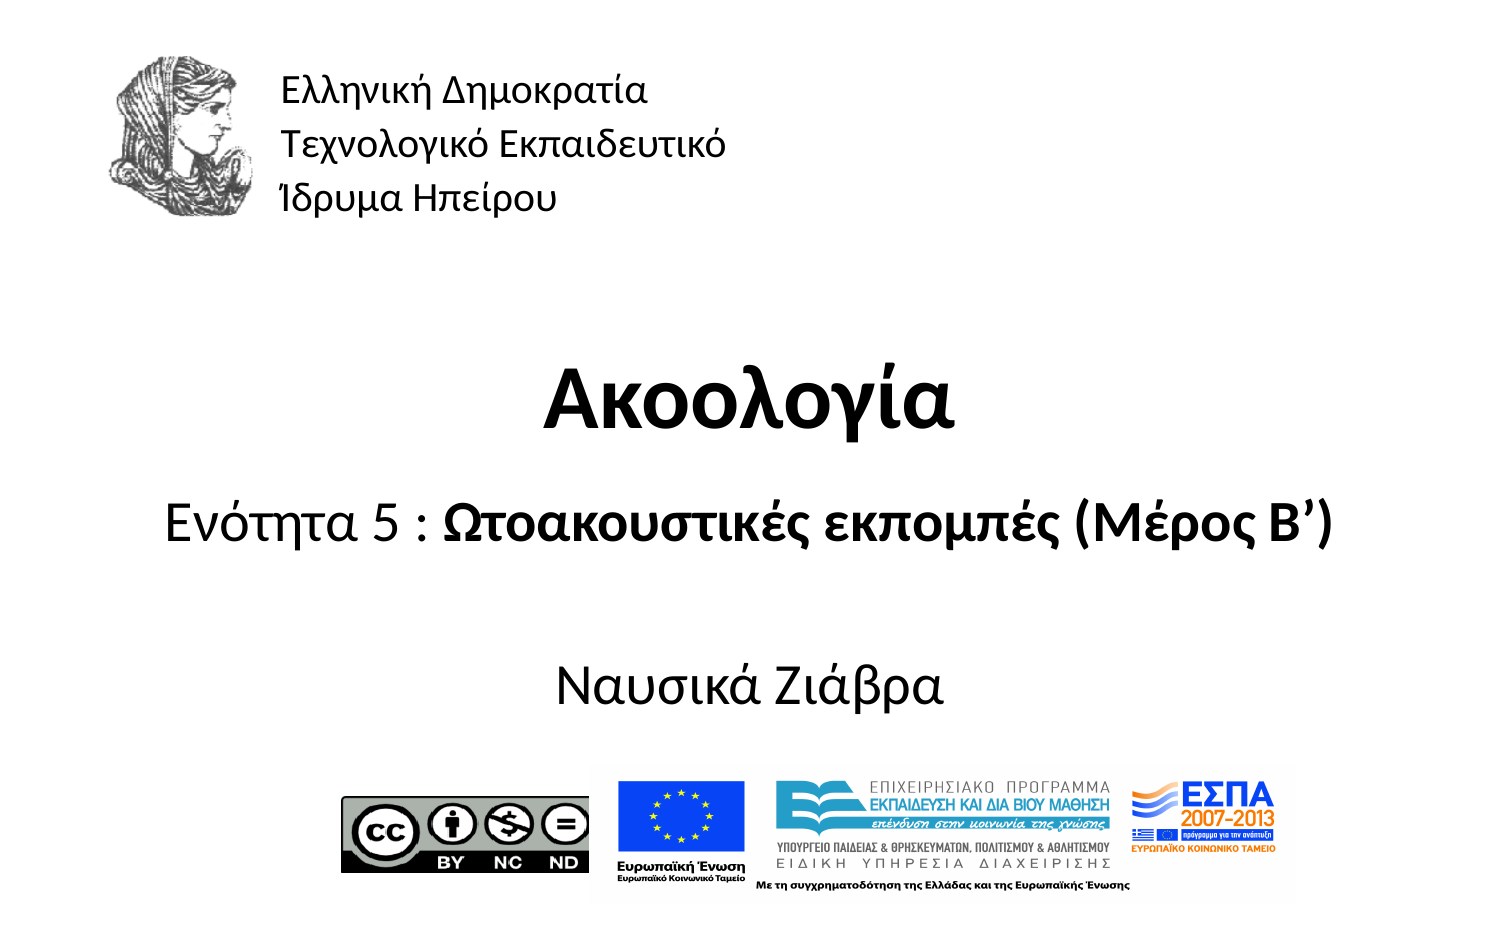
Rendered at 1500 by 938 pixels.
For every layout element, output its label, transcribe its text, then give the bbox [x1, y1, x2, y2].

picture [341, 764, 1297, 905]
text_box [105, 34, 798, 223]
subtitle Ενότητα 5 : Ωτοακουστικές εκπομπές (Μέρος Β’) Ναυσικά Ζιάβρα [112, 475, 1388, 715]
title Ακοολογία [112, 291, 1388, 475]
